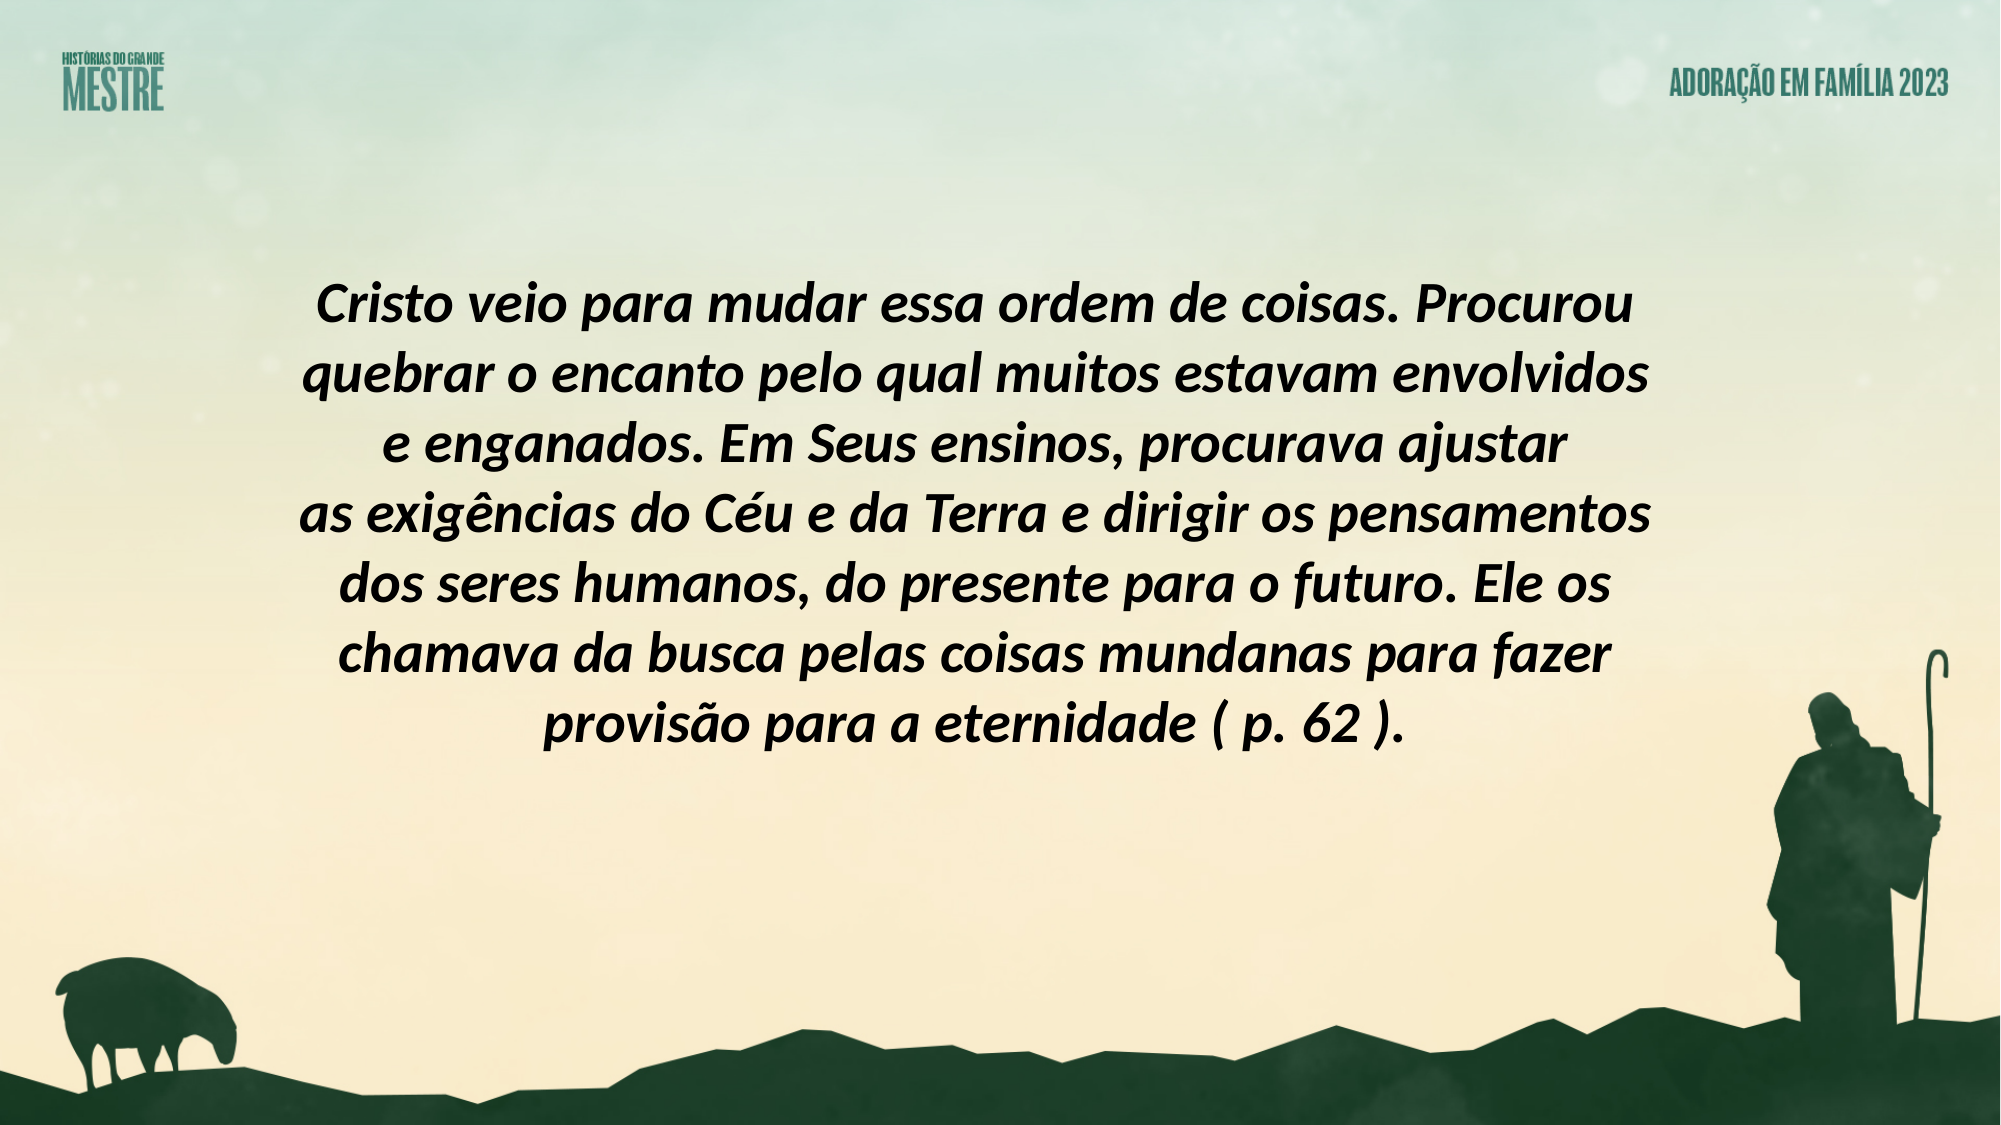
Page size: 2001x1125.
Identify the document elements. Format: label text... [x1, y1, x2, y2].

picture [0, 0, 2001, 1125]
text_box Cristo veio para mudar essa ordem de coisas. Procurou quebrar o encanto pelo qual muitos estavam envolvidos e enganados. Em Seus ensinos, procurava ajustar as exigências do Céu e da Terra e dirigir os pensamentos dos seres humanos, do presente para o futuro. Ele os chamava da busca pelas coisas mundanas para fazer provisão para a eternidade ( p. 62 ). [282, 256, 1669, 762]
